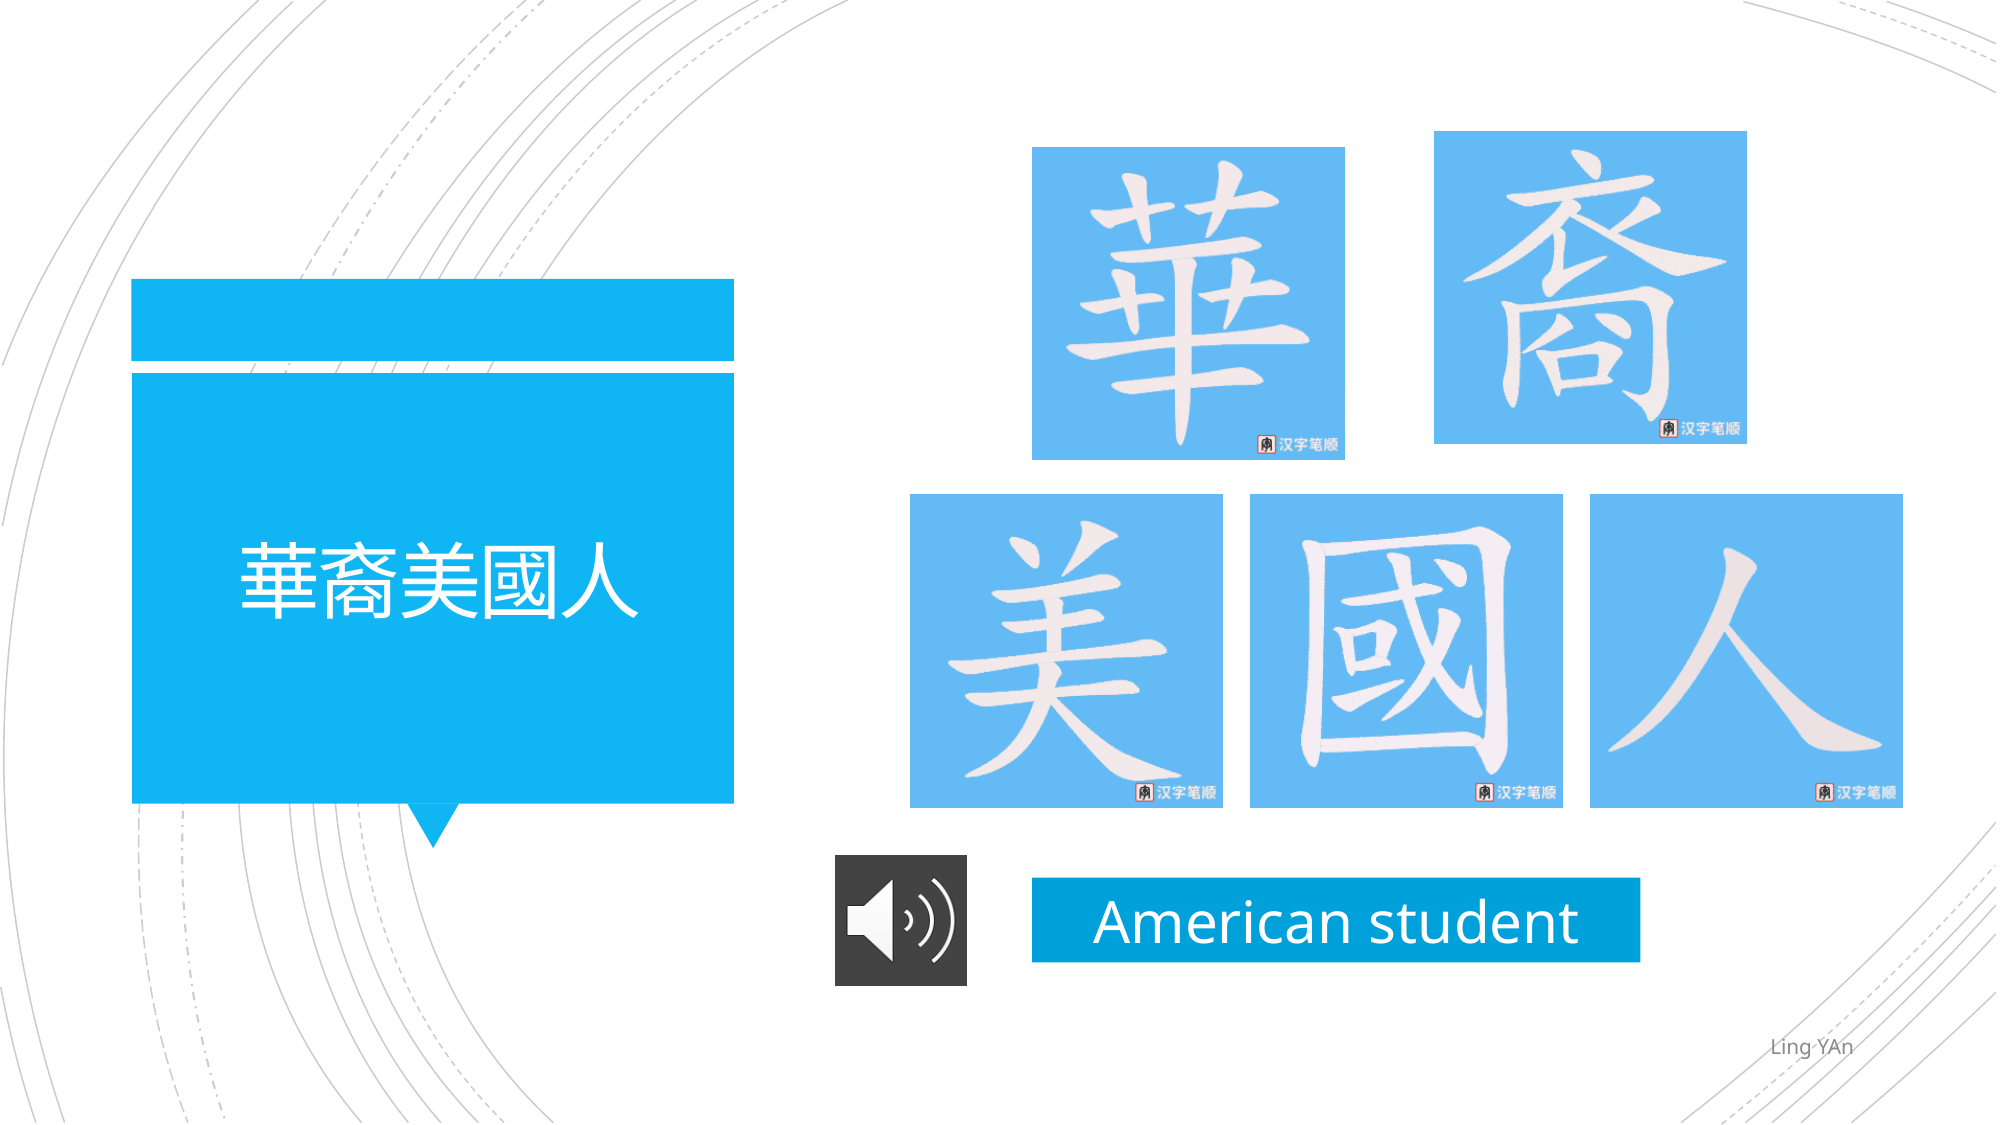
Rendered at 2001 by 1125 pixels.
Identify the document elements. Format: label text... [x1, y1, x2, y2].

picture [1433, 130, 1747, 444]
footer Ling YAn [131, 1021, 1869, 1074]
text_box American student [1032, 877, 1641, 963]
picture [1589, 494, 1903, 808]
picture [1250, 494, 1564, 808]
title 華裔美國人 [152, 385, 727, 789]
picture [1031, 147, 1345, 461]
picture [834, 853, 968, 988]
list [910, 494, 1224, 808]
